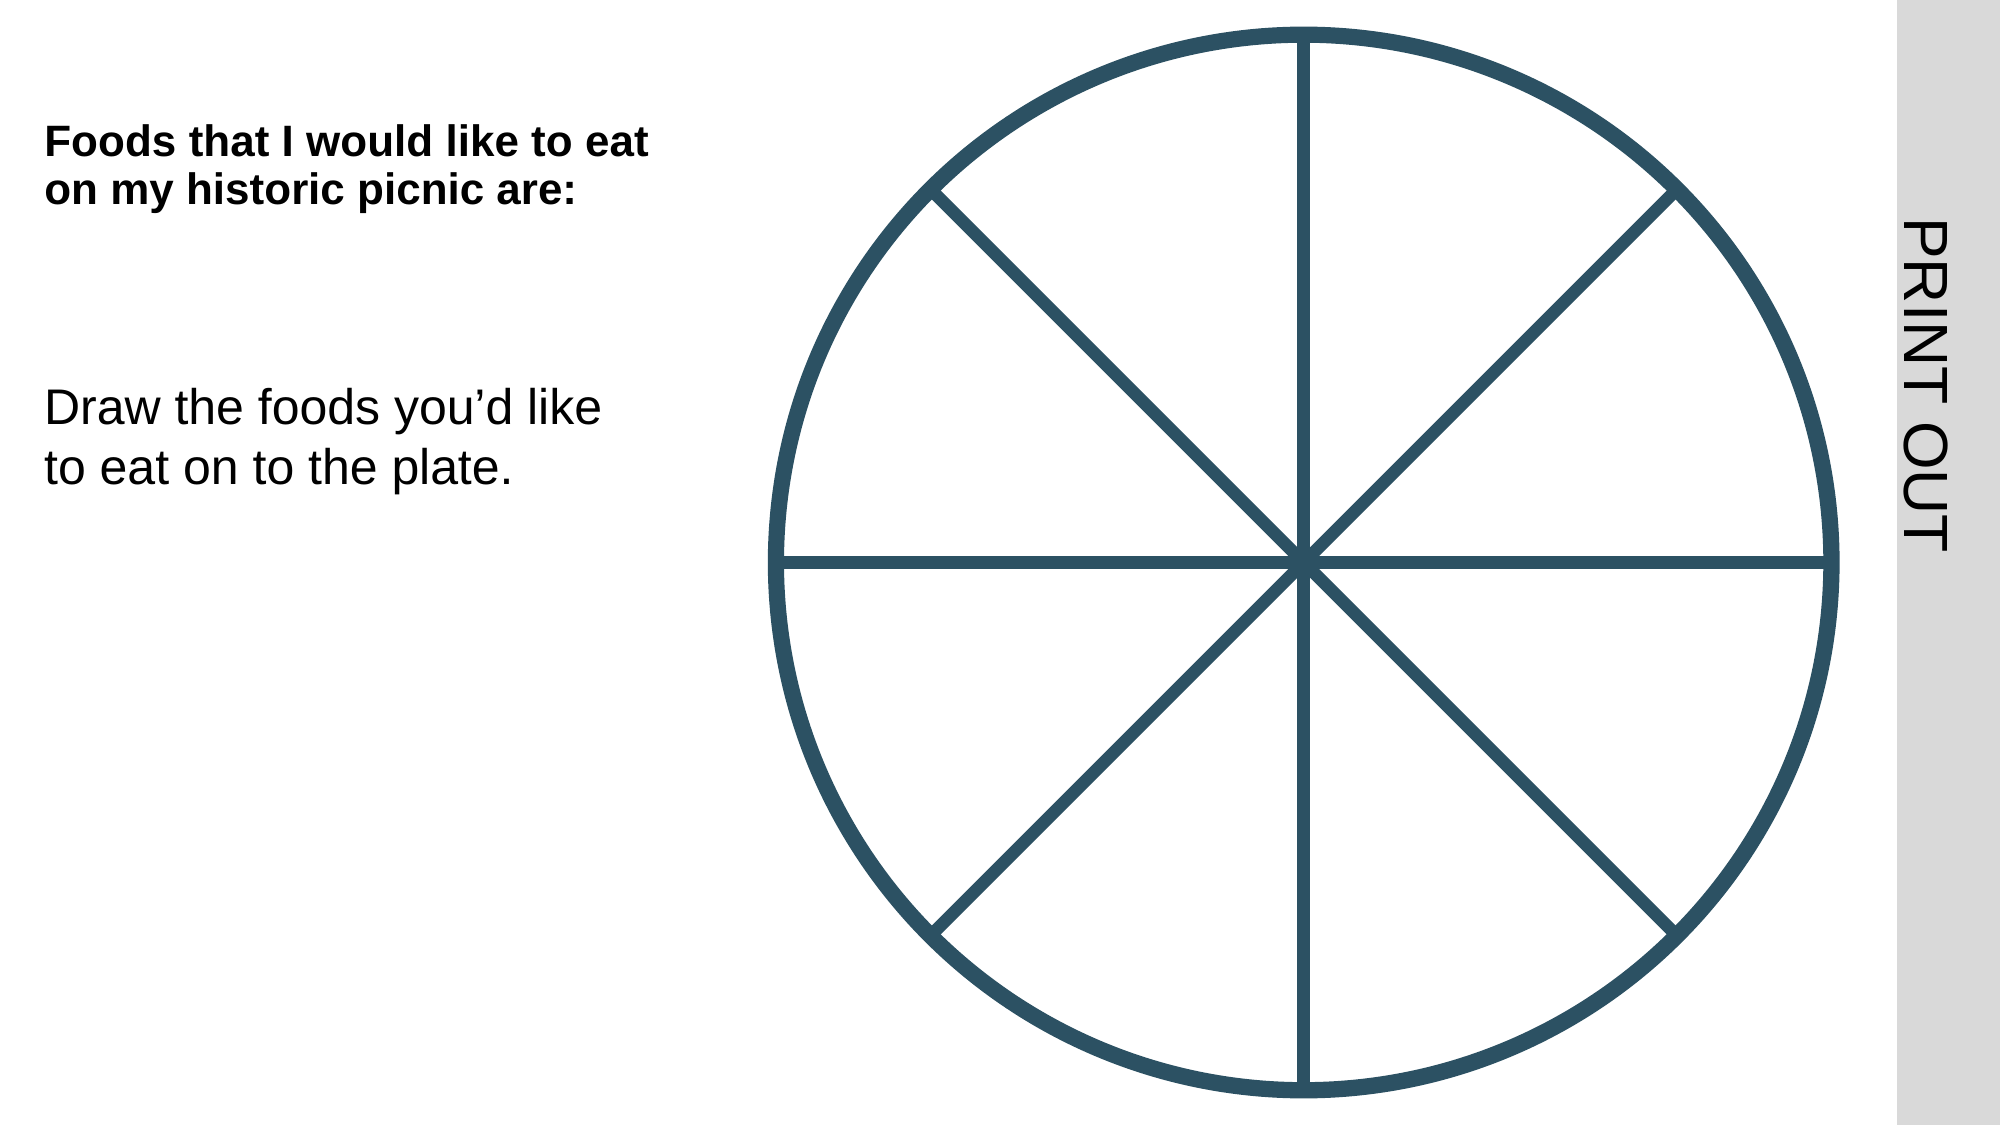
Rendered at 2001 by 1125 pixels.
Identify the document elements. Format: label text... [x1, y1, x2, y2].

title Foods that I would like to eat on my historic picnic are: 2 [44, 108, 669, 225]
text_box Draw the foods you’d like to eat on to the plate. [29, 367, 654, 502]
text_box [774, 32, 1834, 1093]
